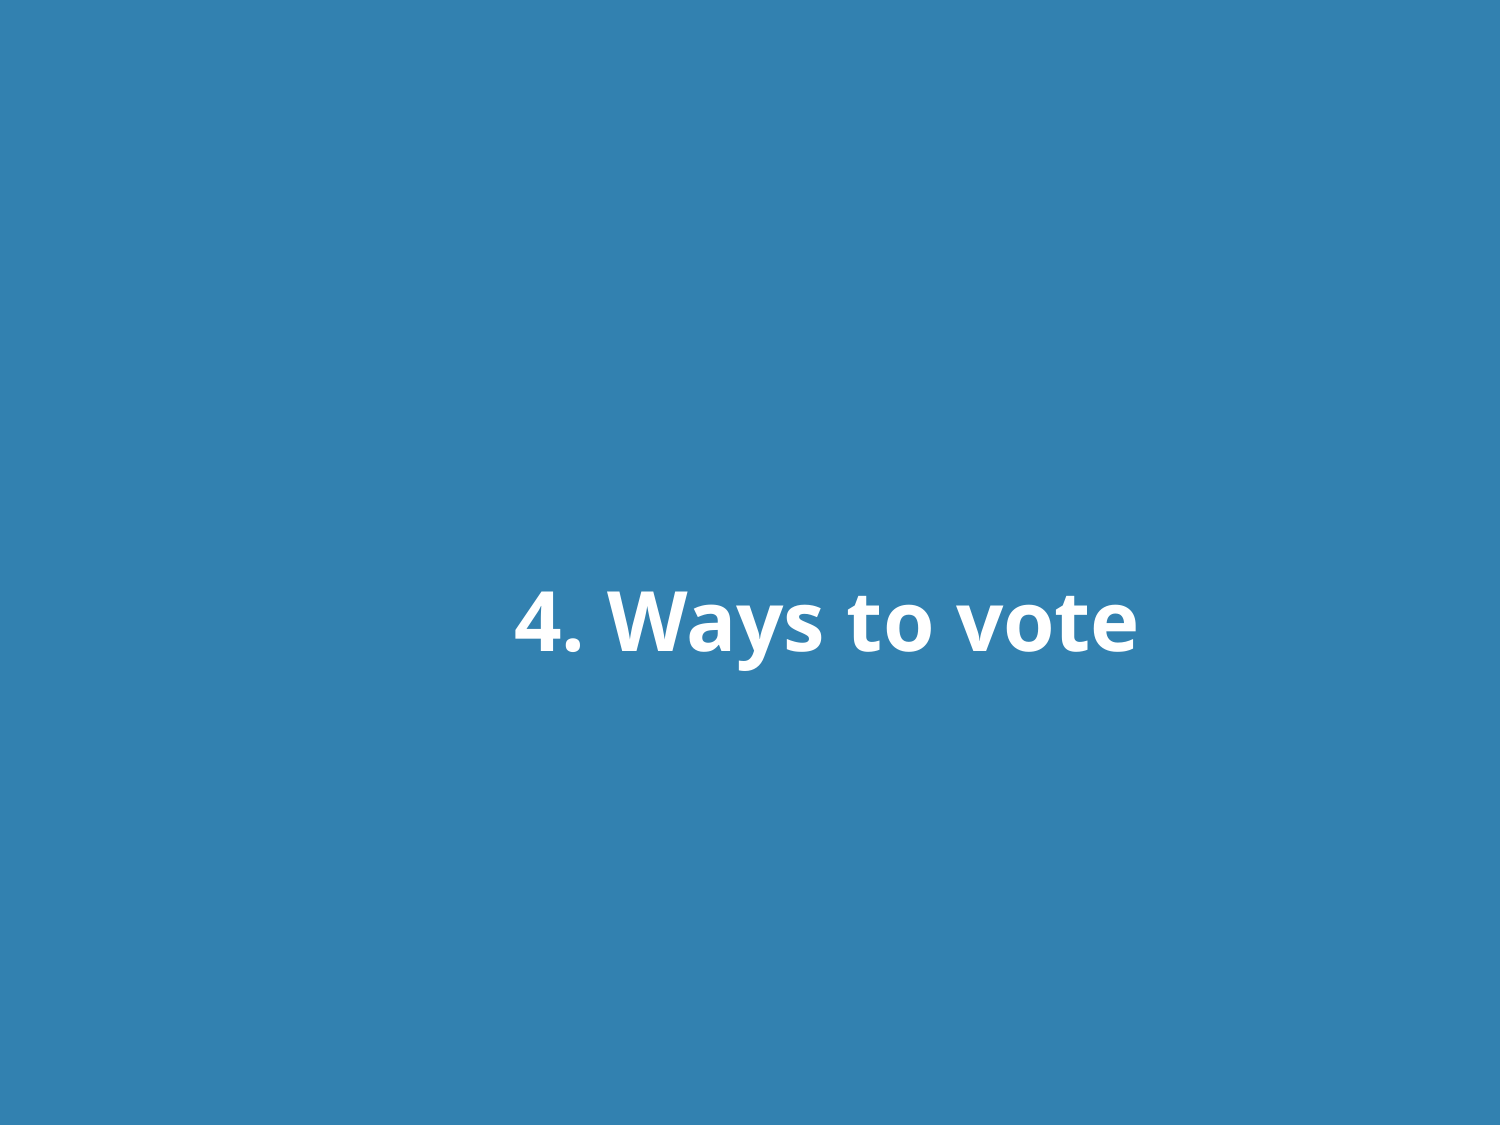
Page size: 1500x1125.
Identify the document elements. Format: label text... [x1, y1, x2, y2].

title 4. Ways to vote [499, 488, 1425, 676]
